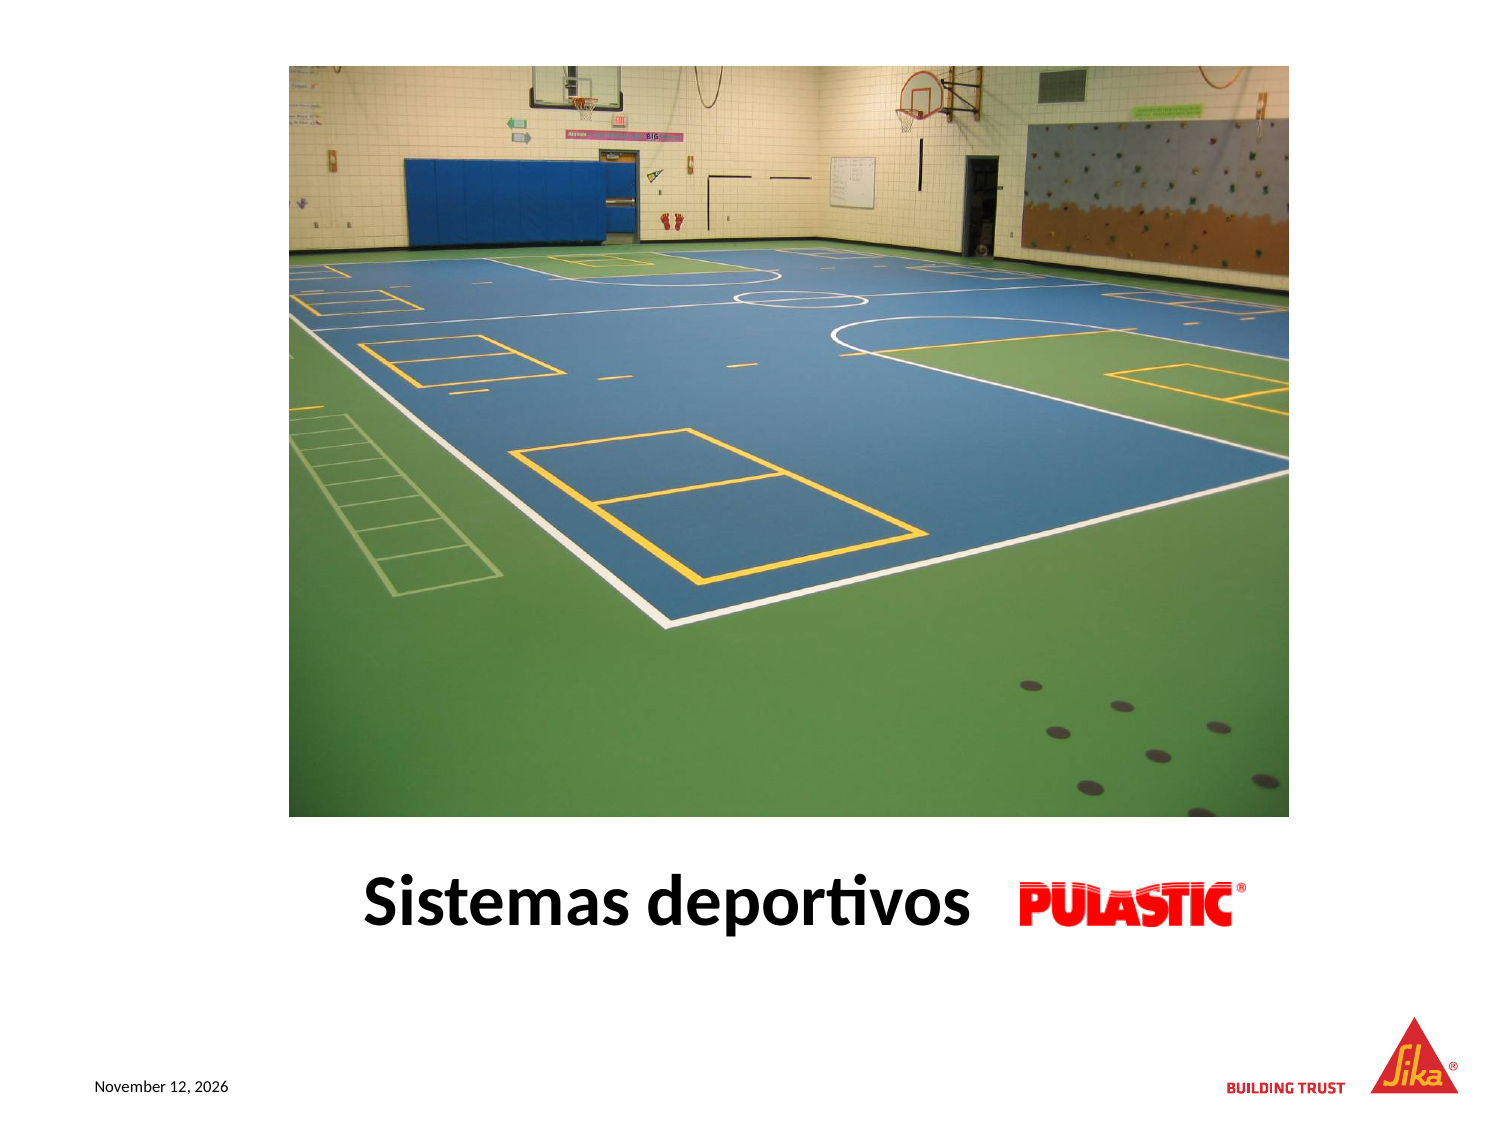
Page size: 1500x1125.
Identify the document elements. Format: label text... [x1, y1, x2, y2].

text_box May 6, 2016 [94, 1076, 225, 1095]
text_box Sistemas deportivos [341, 841, 1241, 1125]
picture [1227, 1016, 1459, 1094]
picture [1019, 882, 1246, 928]
picture [289, 66, 1290, 817]
